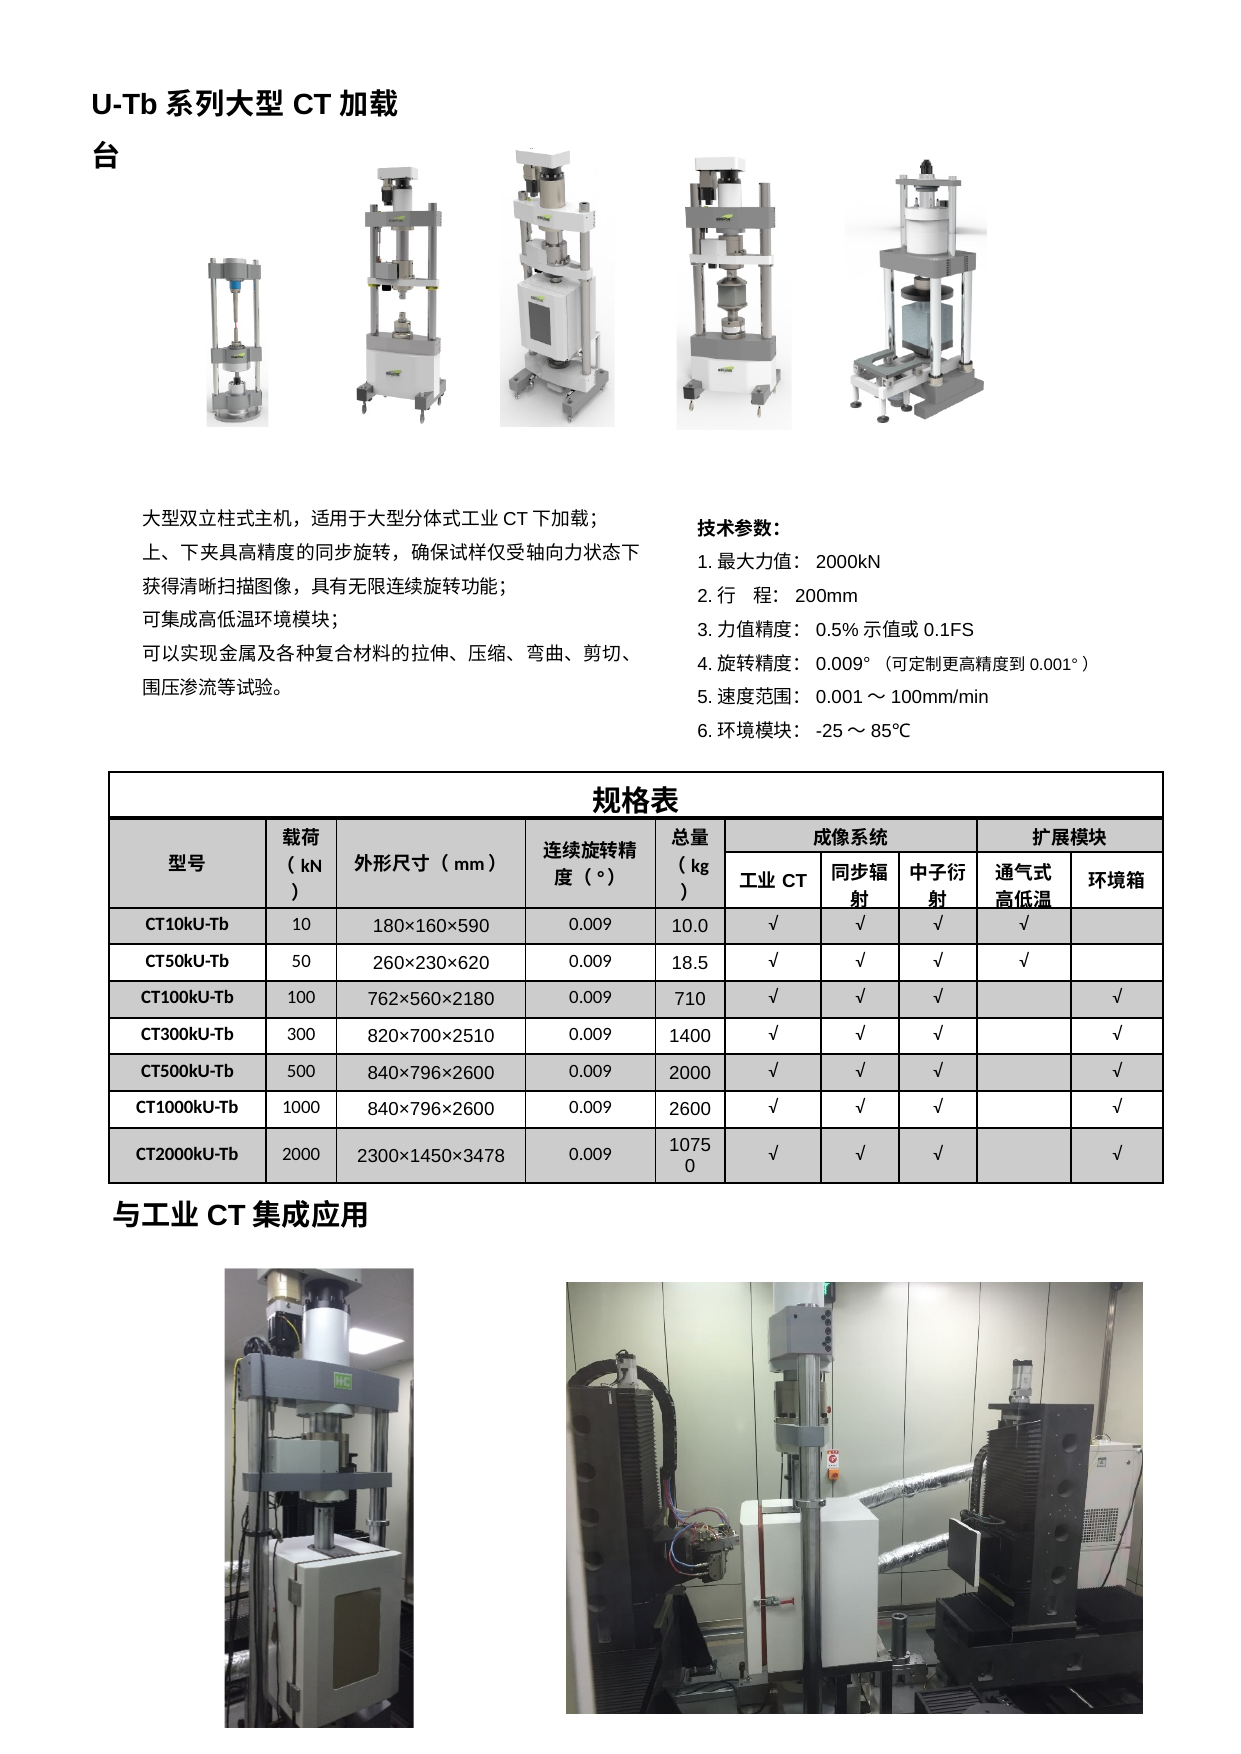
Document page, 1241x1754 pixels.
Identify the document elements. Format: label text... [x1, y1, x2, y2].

table_cell √ [1072, 1092, 1162, 1127]
table_cell 0.009 [526, 945, 655, 980]
table_cell √ [1072, 1129, 1162, 1182]
table_cell √ [900, 1129, 976, 1182]
table_cell 型号 [110, 820, 265, 907]
table_cell 0.009 [526, 1092, 655, 1127]
picture [89, 1269, 549, 1728]
text_box U-Tb系列大型CT加载台 [76, 60, 414, 180]
table_cell √ [900, 982, 976, 1017]
table_cell 0.009 [526, 1129, 655, 1182]
table_cell 载荷 （kN） [267, 820, 336, 907]
text_box 技术参数： 1.最大力值：2000kN 2.行 程：200mm 3.力值精度：0.5%示值或0.1FS 4.旋转精度：0.009°（可定制更高精度到0.001°） 5.速度范围：0.001～100mm/min 6.环境模块：-25～85℃ [682, 447, 1144, 749]
table_cell √ [726, 1129, 820, 1182]
table_cell 100 [267, 982, 336, 1017]
table_cell 18.5 [656, 945, 724, 980]
table_cell 2600 [656, 1092, 724, 1127]
table_cell [978, 1019, 1070, 1053]
picture [499, 127, 615, 427]
table_cell 环境箱 [1072, 853, 1162, 907]
picture [348, 148, 456, 427]
table_cell √ [1072, 1019, 1162, 1053]
table_cell 0.009 [526, 909, 655, 943]
table_cell √ [726, 982, 820, 1017]
picture [206, 250, 269, 427]
table_cell 762×560×2180 [337, 982, 525, 1017]
table_cell √ [822, 982, 898, 1017]
table_cell [1072, 909, 1162, 943]
table_cell 工业CT [726, 853, 820, 907]
table_cell 通气式高低温 [978, 853, 1070, 907]
table_cell 扩展模块 [978, 820, 1162, 851]
table_cell 同步辐射 [822, 853, 898, 907]
table_cell CT10kU-Tb [110, 909, 265, 943]
table_cell 10 [267, 909, 336, 943]
table_cell 2000 [267, 1129, 336, 1171]
table_cell CT50kU-Tb [110, 945, 265, 980]
table_cell 260×230×620 [337, 945, 525, 980]
table_cell 50 [267, 945, 336, 980]
table_cell 0.009 [526, 1019, 655, 1053]
table_cell √ [822, 1019, 898, 1053]
table_cell 0.009 [526, 982, 655, 1017]
table_cell 总量 （kg） [656, 820, 724, 907]
table_cell √ [822, 1092, 898, 1127]
table_cell √ [978, 945, 1070, 980]
table_cell 1400 [656, 1019, 724, 1053]
table_cell √ [822, 1055, 898, 1090]
table_cell √ [822, 1129, 898, 1182]
table_cell CT500kU-Tb [110, 1055, 265, 1090]
table_cell √ [726, 1055, 820, 1090]
table_cell 710 [656, 982, 724, 1017]
table_cell √ [1072, 1055, 1162, 1090]
table_cell √ [900, 945, 976, 980]
table_cell CT1000kU-Tb [110, 1092, 265, 1127]
table_cell CT100kU-Tb [110, 982, 265, 1017]
table_cell [978, 1055, 1070, 1090]
table_cell [978, 1092, 1070, 1127]
table_cell √ [726, 1019, 820, 1053]
table_cell √ [900, 909, 976, 943]
table_header 规格表 [110, 773, 1162, 816]
table_cell 10750 [656, 1129, 724, 1182]
table_cell √ [726, 909, 820, 943]
table_cell 1000 [267, 1092, 336, 1127]
table_cell [978, 982, 1070, 1017]
table_cell √ [900, 1092, 976, 1127]
picture [566, 1281, 1143, 1715]
table_cell 840×796×2600 [337, 1055, 525, 1090]
table_cell 180×160×590 [337, 909, 525, 943]
picture [844, 151, 988, 427]
table_cell [1072, 945, 1162, 980]
table_cell CT2000kU-Tb [110, 1129, 265, 1171]
table_cell √ [1072, 982, 1162, 1017]
text_box 大型双立柱式主机，适用于大型分体式工业CT下加载； 上、下夹具高精度的同步旋转，确保试样仅受轴向力状态下获得清晰扫描图像，具有无限连续旋转功能； 可集成高低温环境模块； 可以实现金属及各种复合材料的拉伸、压缩、弯曲、剪切、围压渗流等试验。 [127, 488, 656, 751]
table_cell 连续旋转精度（°） [526, 820, 655, 907]
table_cell 0.009 [526, 1055, 655, 1090]
table_cell √ [726, 1092, 820, 1127]
picture [676, 144, 792, 430]
table_cell √ [822, 909, 898, 943]
table_cell 10.0 [656, 909, 724, 943]
table_cell 外形尺寸（mm） [337, 820, 525, 907]
table_cell 500 [267, 1055, 336, 1090]
table_cell [978, 1129, 1070, 1182]
table_cell 840×796×2600 [337, 1092, 525, 1127]
table_cell 300 [267, 1019, 336, 1053]
table_cell 2300×1450×3478 [337, 1129, 525, 1182]
table_cell 成像系统 [726, 820, 976, 851]
table_cell CT300kU-Tb [110, 1019, 265, 1053]
table_cell √ [978, 909, 1070, 943]
table_cell √ [900, 1055, 976, 1090]
table_cell √ [726, 945, 820, 980]
table_cell 2000 [656, 1055, 724, 1090]
table_cell 820×700×2510 [337, 1019, 525, 1053]
table_cell 中子衍射 [900, 853, 976, 907]
table_cell √ [900, 1019, 976, 1053]
table_cell √ [822, 945, 898, 980]
text_box 与工业CT集成应用 [97, 1171, 435, 1239]
